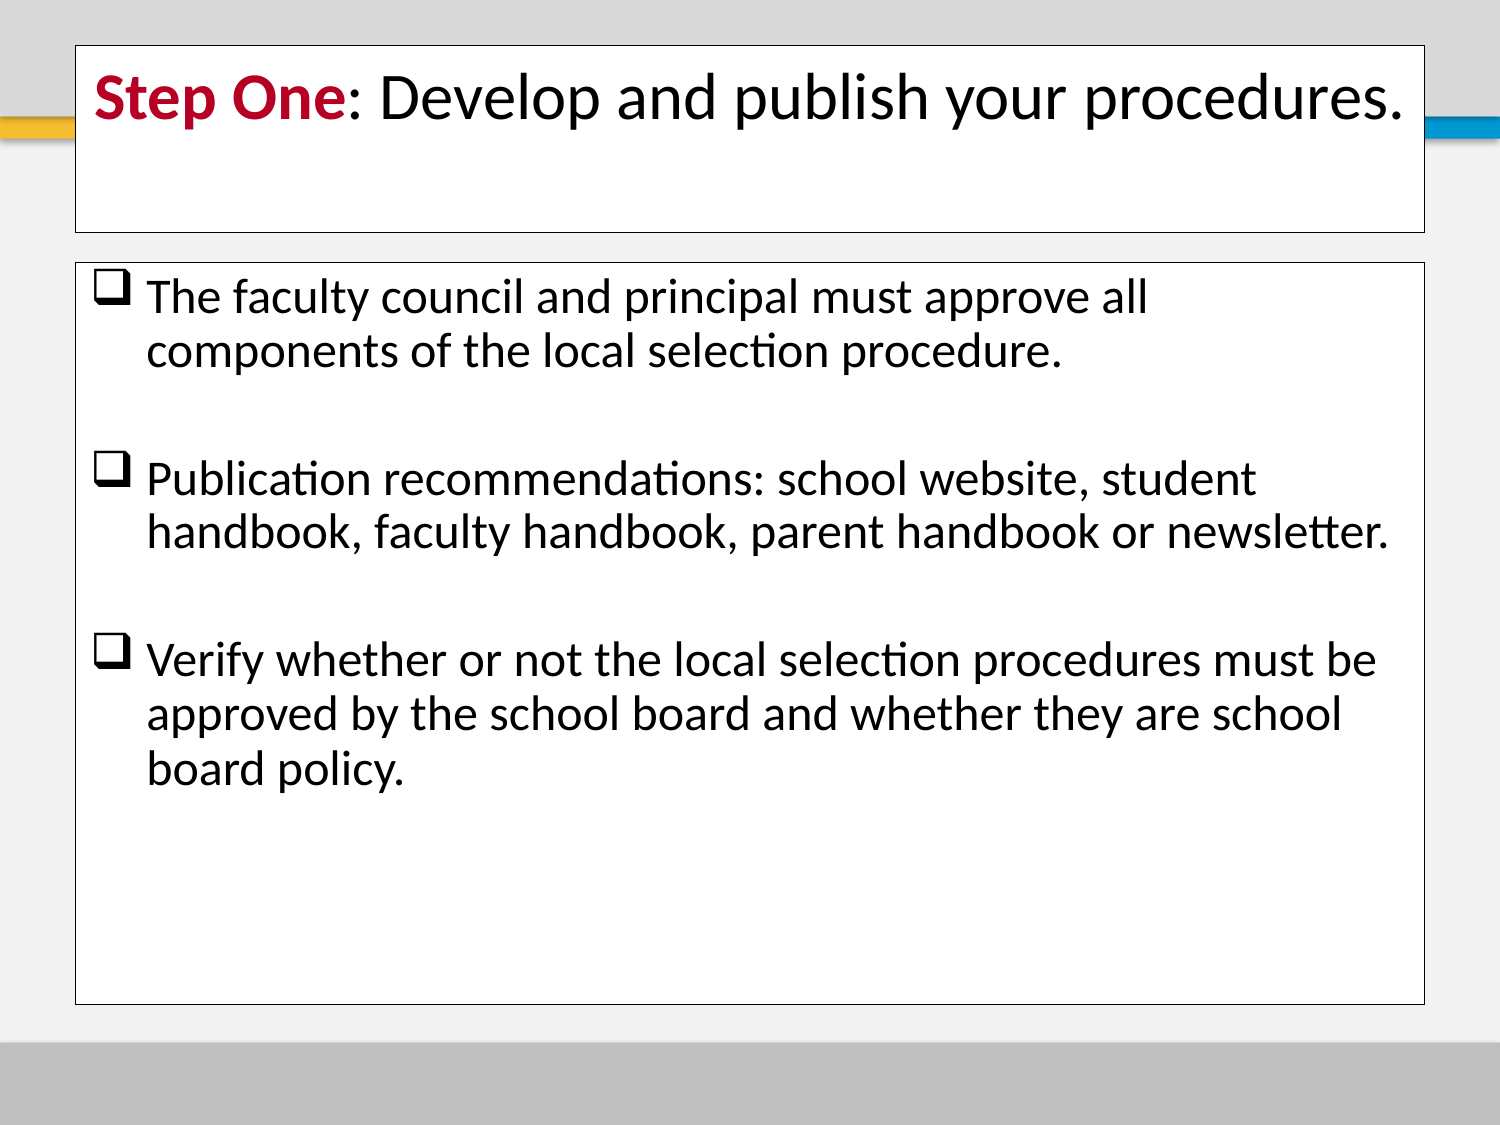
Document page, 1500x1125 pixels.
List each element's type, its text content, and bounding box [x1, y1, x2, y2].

list The faculty council and principal must approve all components of the local selection procedure. Publication recommendations: school website, student handbook, faculty handbook, parent handbook or newsletter. Verify whether or not the local selection procedures must be approved by the school board and whether they are school board policy. [75, 262, 1425, 1005]
title Step One: Develop and publish your procedures. [75, 45, 1425, 233]
